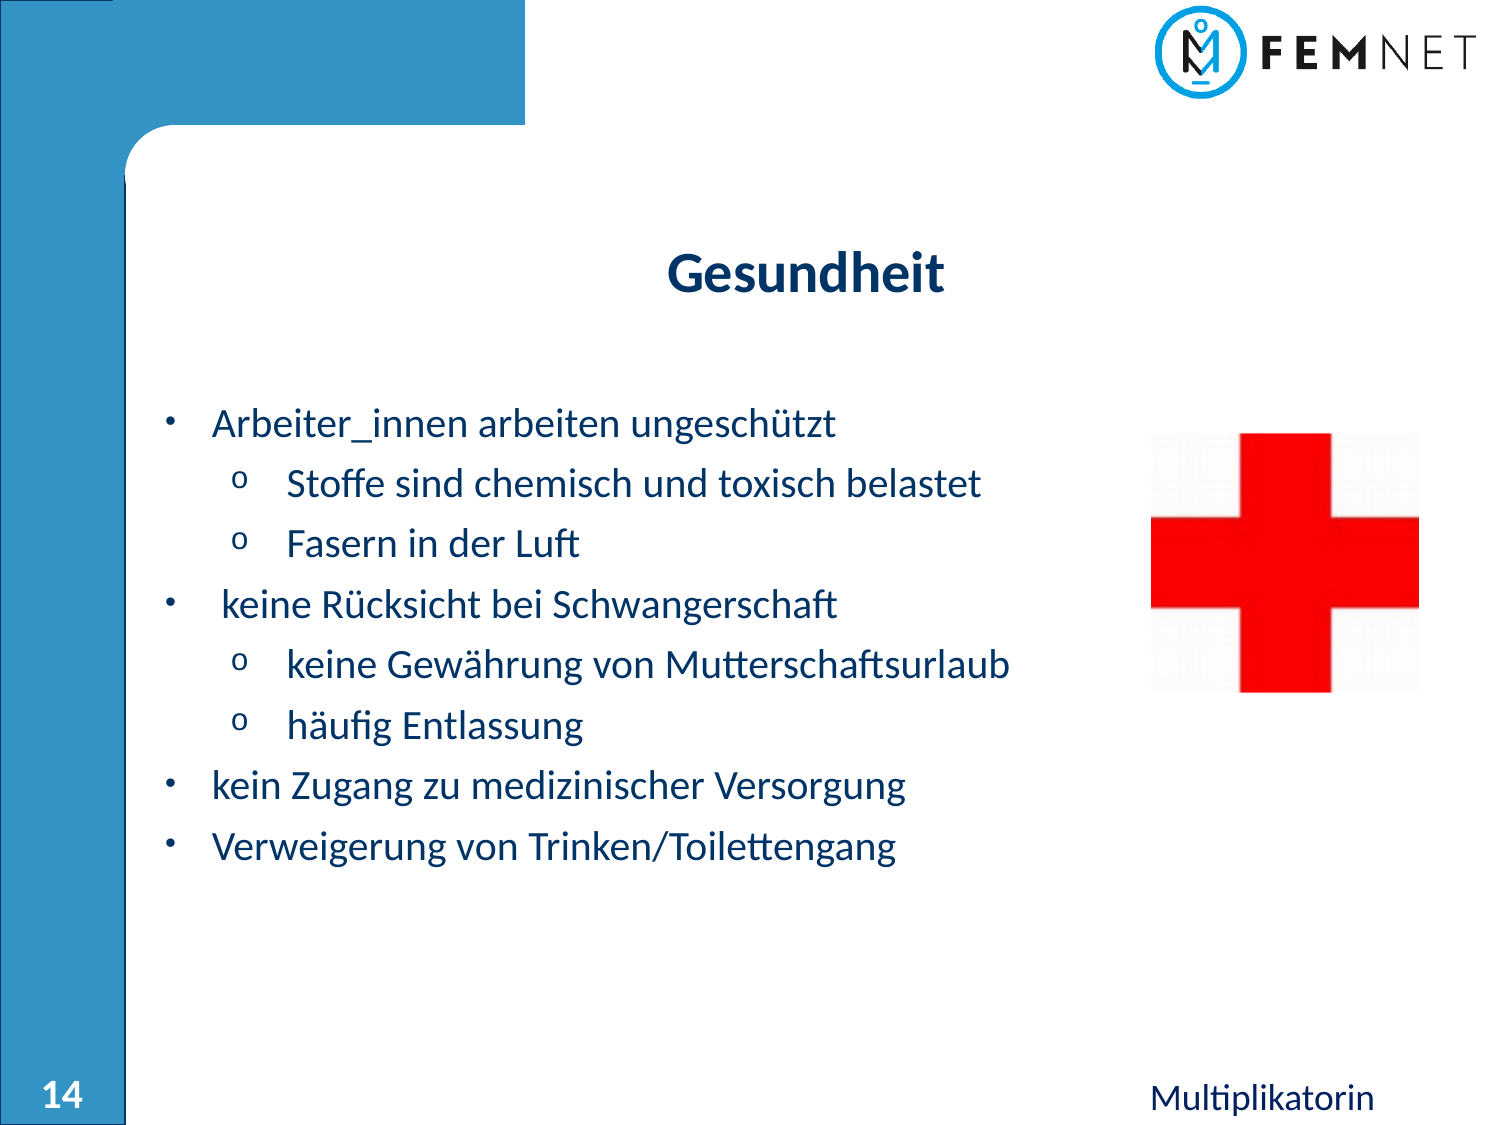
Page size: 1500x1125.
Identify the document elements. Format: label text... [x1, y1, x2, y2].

picture [1149, 0, 1481, 105]
text_box 14 [0, 1059, 124, 1125]
footer Multiplikatorin [1025, 989, 1500, 1125]
text_box Gesundheit [150, 207, 1463, 313]
text_box Arbeiter_innen arbeiten ungeschützt Stoffe sind chemisch und toxisch belastet Fasern in der Luft keine Rücksicht bei Schwangerschaft keine Gewährung von Mutterschaftsurlaub häufig Entlassung kein Zugang zu medizinischer Versorgung Verweigerung von Trinken/Toilettengang [150, 387, 1463, 1059]
picture [1151, 430, 1419, 695]
